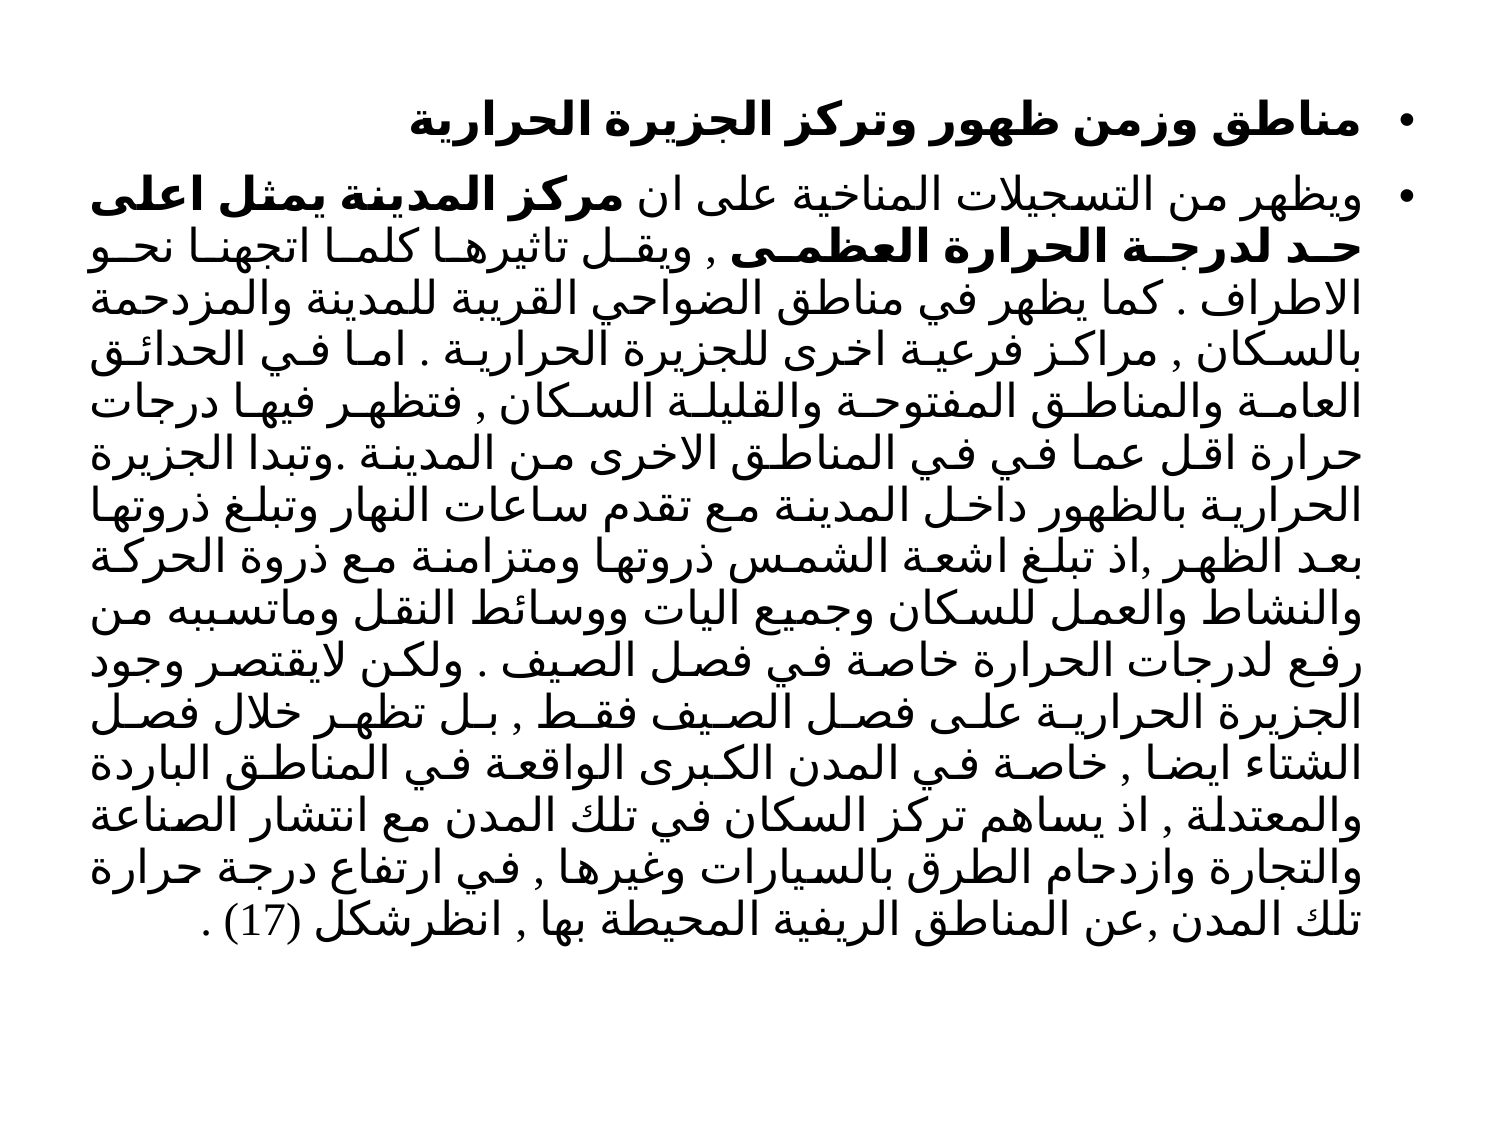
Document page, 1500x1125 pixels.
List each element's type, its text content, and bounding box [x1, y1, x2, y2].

text_box مناطق وزمن ظهور وتركز الجزيرة الحرارية ويظهر من التسجيلات المناخية على ان مركز المدينة يمثل اعلى حد لدرجة الحرارة العظمى , ويقل تاثيرها كلما اتجهنا نحو الاطراف . كما يظهر في مناطق الضواحي القريبة للمدينة والمزدحمة بالسكان , مراكز فرعية اخرى للجزيرة الحرارية . اما في الحدائق العامة والمناطق المفتوحة والقليلة السكان , فتظهر فيها درجات حرارة اقل عما في في المناطق الاخرى من المدينة .وتبدا الجزيرة الحرارية بالظهور داخل المدينة مع تقدم ساعات النهار وتبلغ ذروتها بعد الظهر ,اذ تبلغ اشعة الشمس ذروتها ومتزامنة مع ذروة الحركة والنشاط والعمل للسكان وجميع اليات ووسائط النقل وماتسببه من رفع لدرجات الحرارة خاصة في فصل الصيف . ولكن لايقتصر وجود الجزيرة الحرارية على فصل الصيف فقط , بل تظهر خلال فصل الشتاء ايضا , خاصة في المدن الكبرى الواقعة في المناطق الباردة والمعتدلة , اذ يساهم تركز السكان في تلك المدن مع انتشار الصناعة والتجارة وازدحام الطرق بالسيارات وغيرها , في ارتفاع درجة حرارة تلك المدن ,عن المناطق الريفية المحيطة بها , انظرشكل (17) . [74, 78, 1425, 1005]
